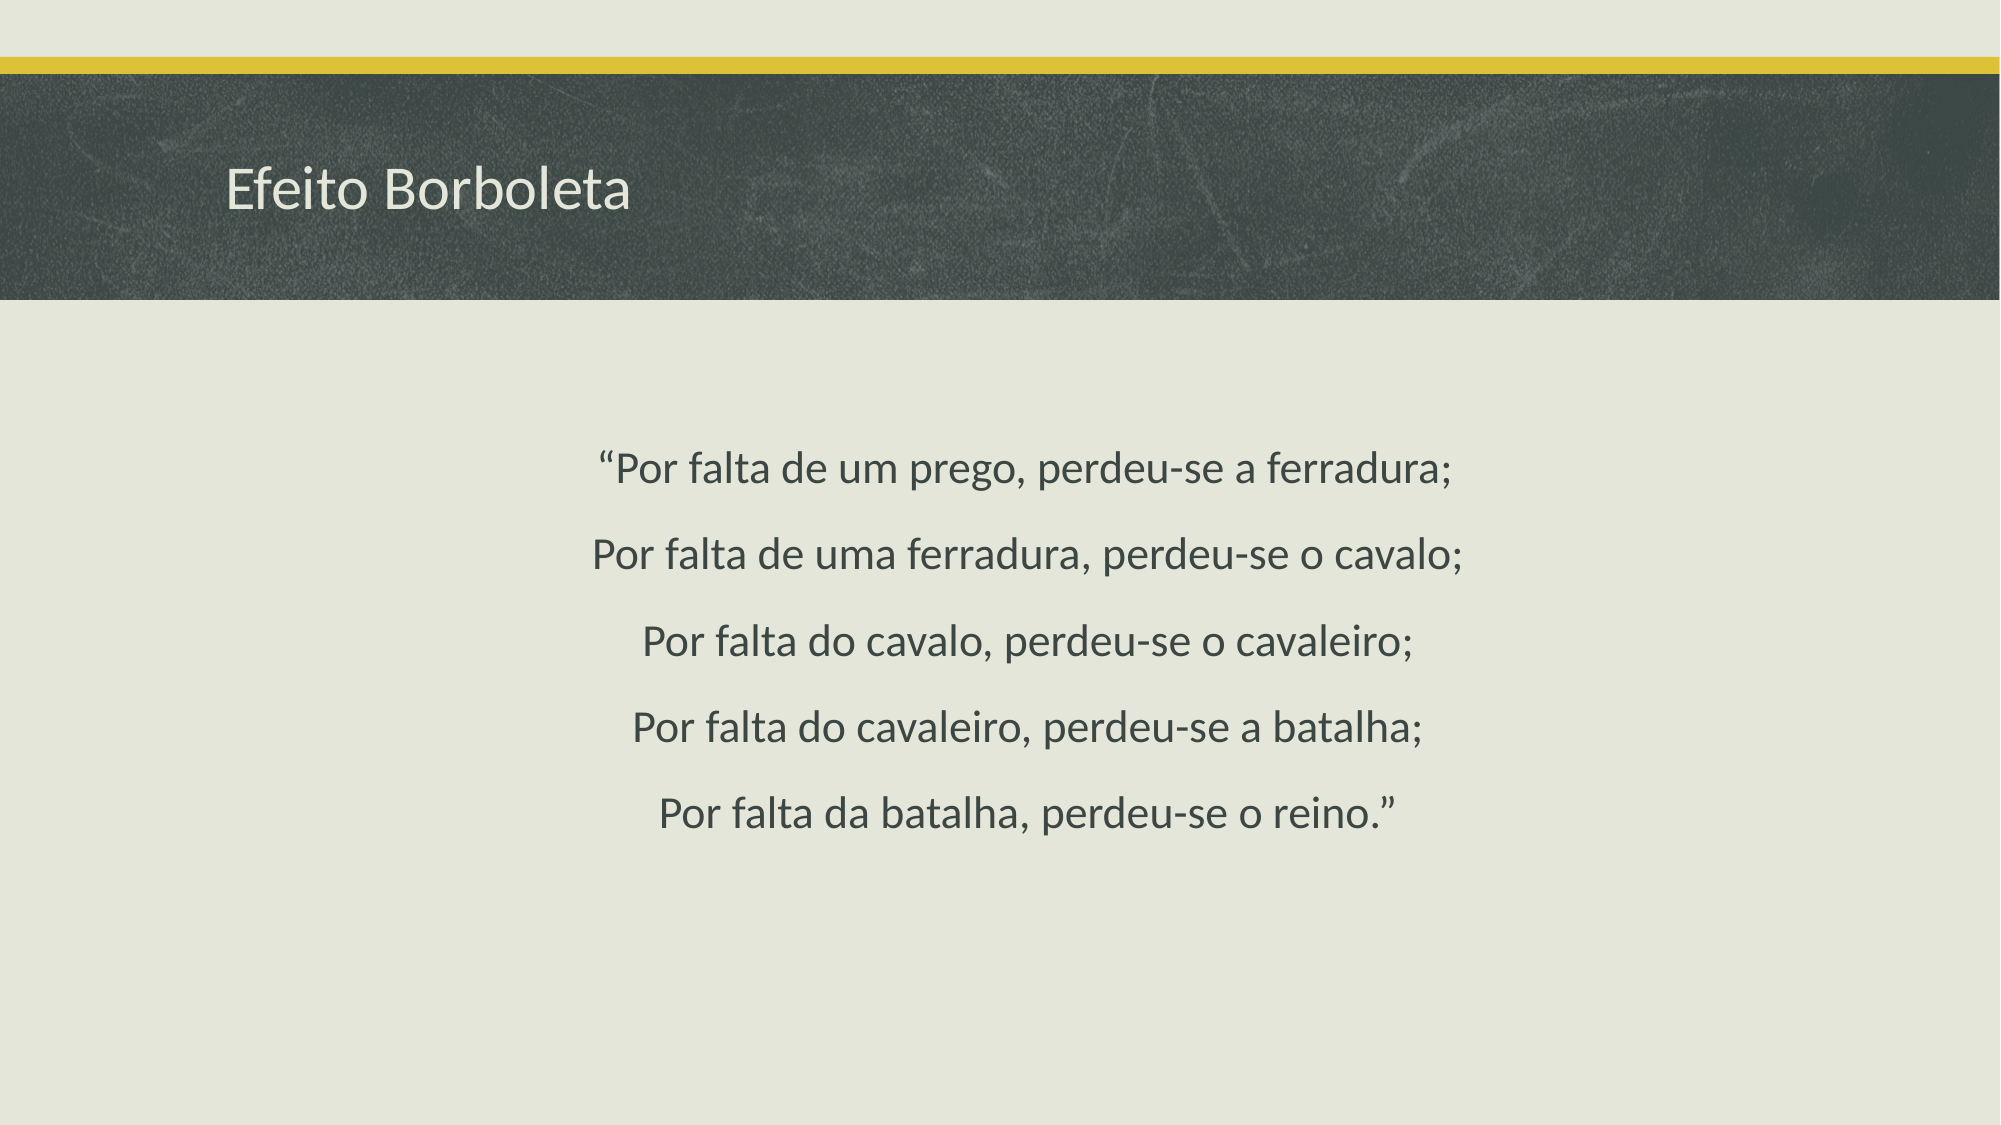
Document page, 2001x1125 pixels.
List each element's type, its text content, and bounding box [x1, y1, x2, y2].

list “Por falta de um prego, perdeu-se a ferradura; Por falta de uma ferradura, perdeu-se o cavalo; Por falta do cavalo, perdeu-se o cavaleiro; Por falta do cavaleiro, perdeu-se a batalha; Por falta da batalha, perdeu-se o reino.” [429, 430, 1590, 880]
title Efeito Borboleta [210, 76, 1790, 300]
picture [0, 74, 2000, 300]
